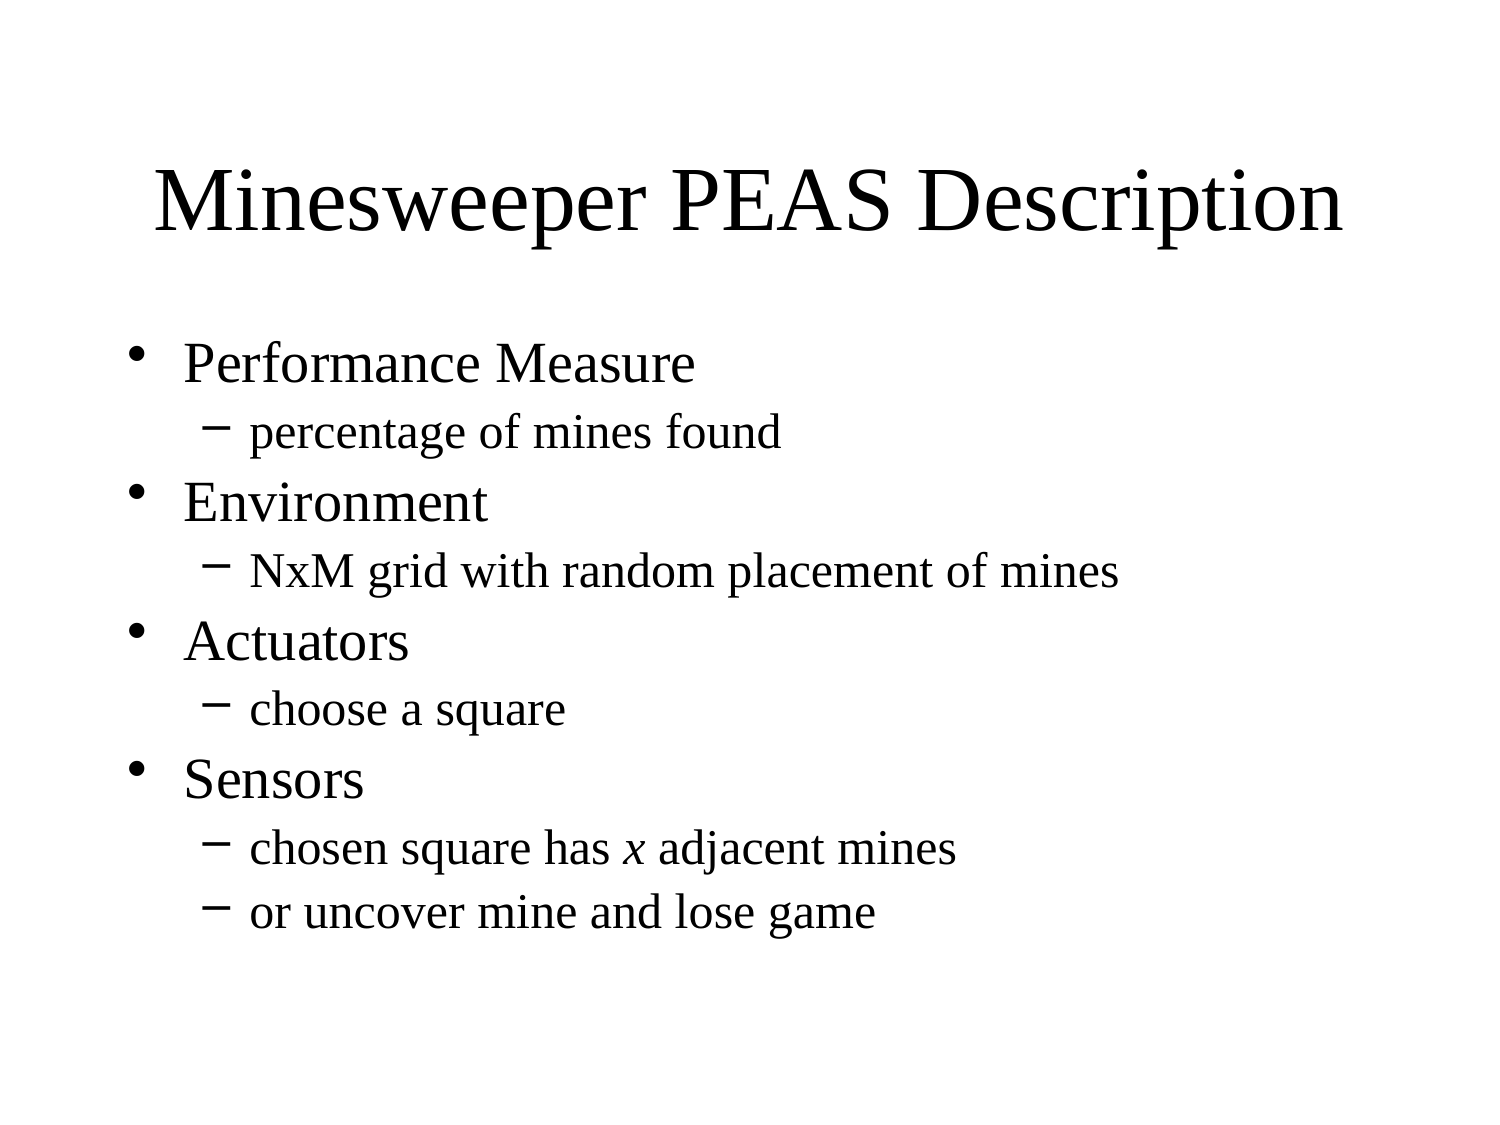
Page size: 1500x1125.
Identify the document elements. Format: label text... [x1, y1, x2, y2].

title Minesweeper PEAS Description [112, 99, 1388, 288]
list Performance Measure percentage of mines found Environment NxM grid with random placement of mines Actuators choose a square Sensors chosen square has x adjacent mines or uncover mine and lose game [112, 324, 1388, 1001]
